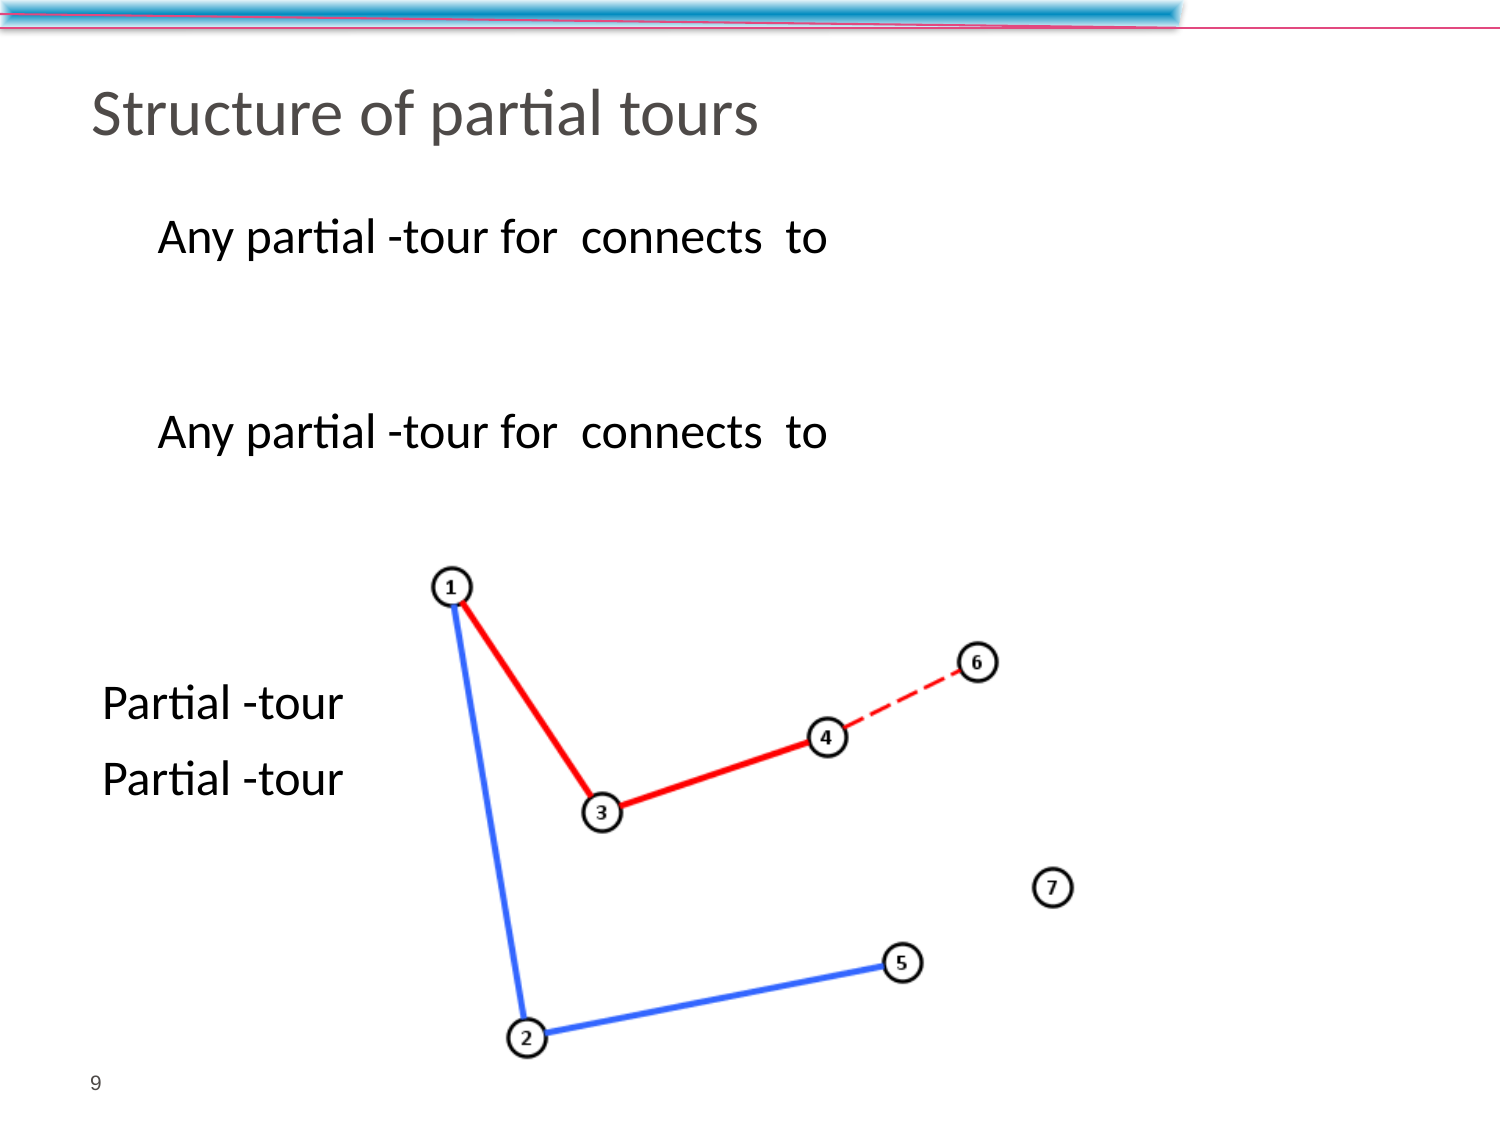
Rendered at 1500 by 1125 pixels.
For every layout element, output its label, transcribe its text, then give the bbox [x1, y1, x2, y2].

picture [414, 548, 1091, 1075]
slide_number 9 [75, 1069, 396, 1115]
title Structure of partial tours [76, 57, 1427, 161]
